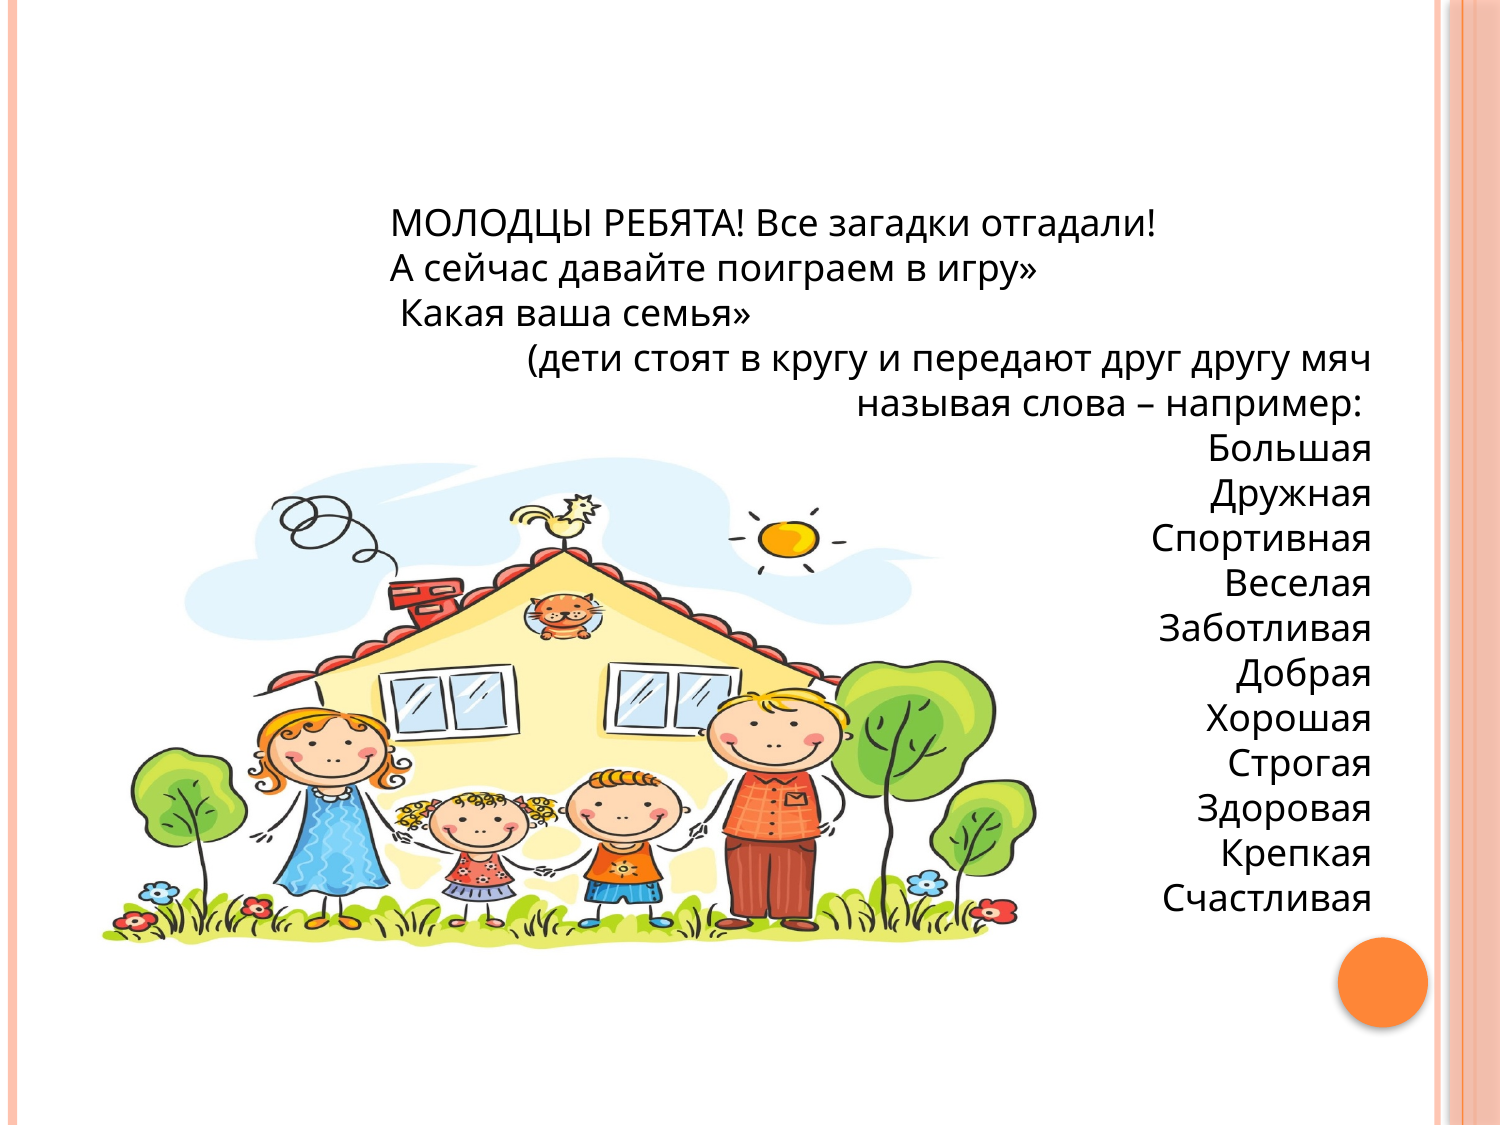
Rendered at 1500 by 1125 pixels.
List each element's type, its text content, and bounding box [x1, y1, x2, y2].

picture [86, 449, 1051, 956]
text_box МОЛОДЦЫ РЕБЯТА! Все загадки отгадали! А сейчас давайте поиграем в игру» Какая ваша семья» (дети стоят в кругу и передают друг другу мяч называя слова – например: Большая Дружная Спортивная Веселая Заботливая Добрая Хорошая Строгая Здоровая Крепкая Счастливая [375, 191, 1388, 927]
